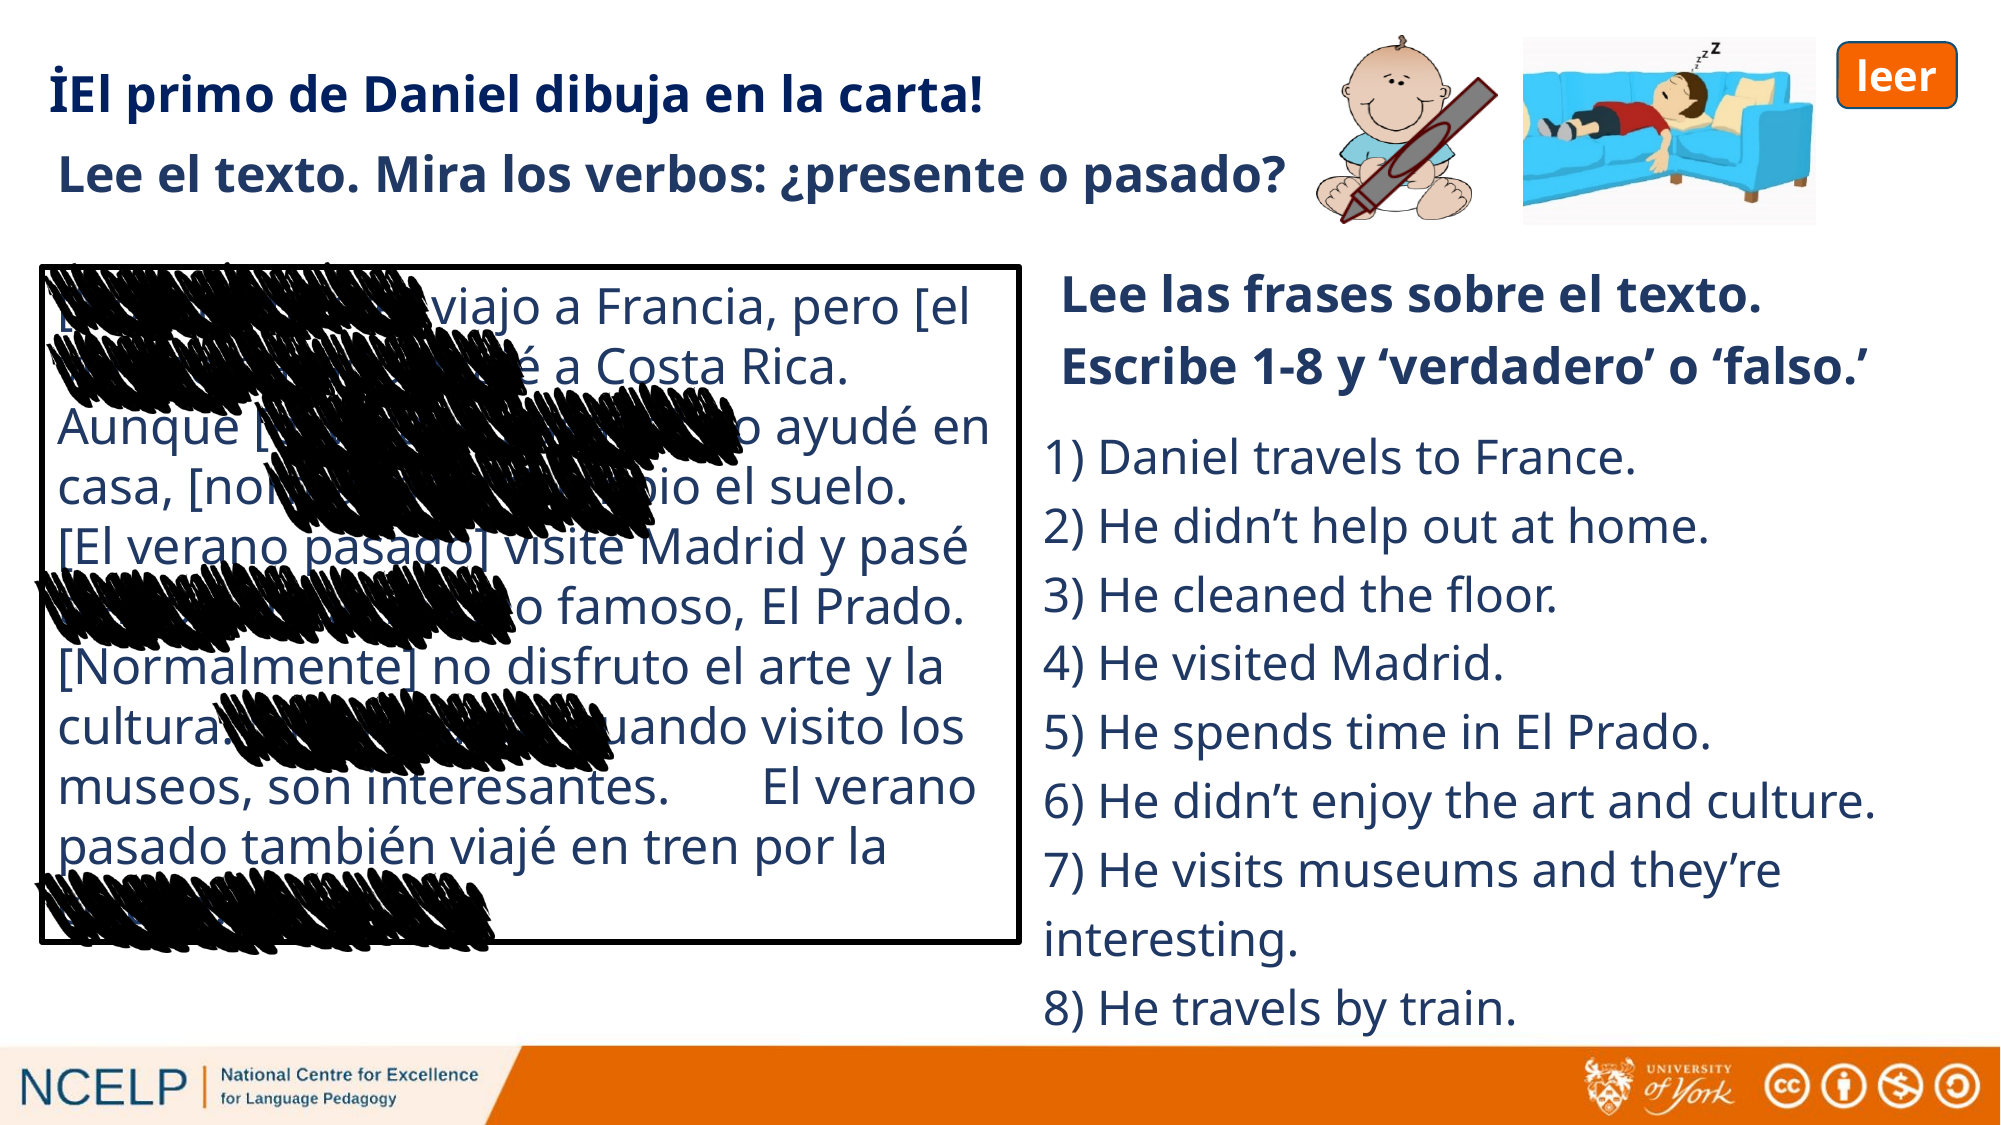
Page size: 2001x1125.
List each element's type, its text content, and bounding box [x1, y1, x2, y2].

text_box 1) Daniel travels to France. 2) He didn’t help out at home. 3) He cleaned the floor. 4) He visited Madrid. 5) He spends time in El Prado. 6) He didn’t enjoy the art and culture. 7) He visits museums and they’re interesting. 8) He travels by train. [1027, 407, 1990, 1125]
title Lee el texto. Mira los verbos: ¿presente o pasado? [42, 119, 1311, 225]
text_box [263, 483, 655, 543]
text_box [437, 281, 527, 338]
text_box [45, 352, 249, 417]
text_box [34, 518, 516, 654]
text_box Lee las frases sobre el texto. Escribe 1-8 y ‘verdadero’ o ‘falso.’ [1045, 243, 1967, 403]
text_box leer [1837, 42, 1957, 109]
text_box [254, 340, 744, 475]
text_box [1316, 35, 1499, 224]
picture [0, 0, 2001, 1125]
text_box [212, 646, 614, 776]
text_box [34, 825, 495, 956]
text_box [Normalmente] viajo a Francia, pero [el verano pasado] viajé a Costa Rica. Aunque [el verano pasado] no ayudé en casa, [normalmente] limpio el suelo. [El verano pasado] visité Madrid y pasé tiempo en un museo famoso, El Prado. [Normalmente] no disfruto el arte y la cultura. Sin embargo, cuando visito los museos, son interesantes. El verano pasado también viajé en tren por la ciudad. [42, 266, 1019, 942]
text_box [41, 223, 433, 343]
text_box İEl primo de Daniel dibuja en la carta! [34, 54, 1019, 130]
